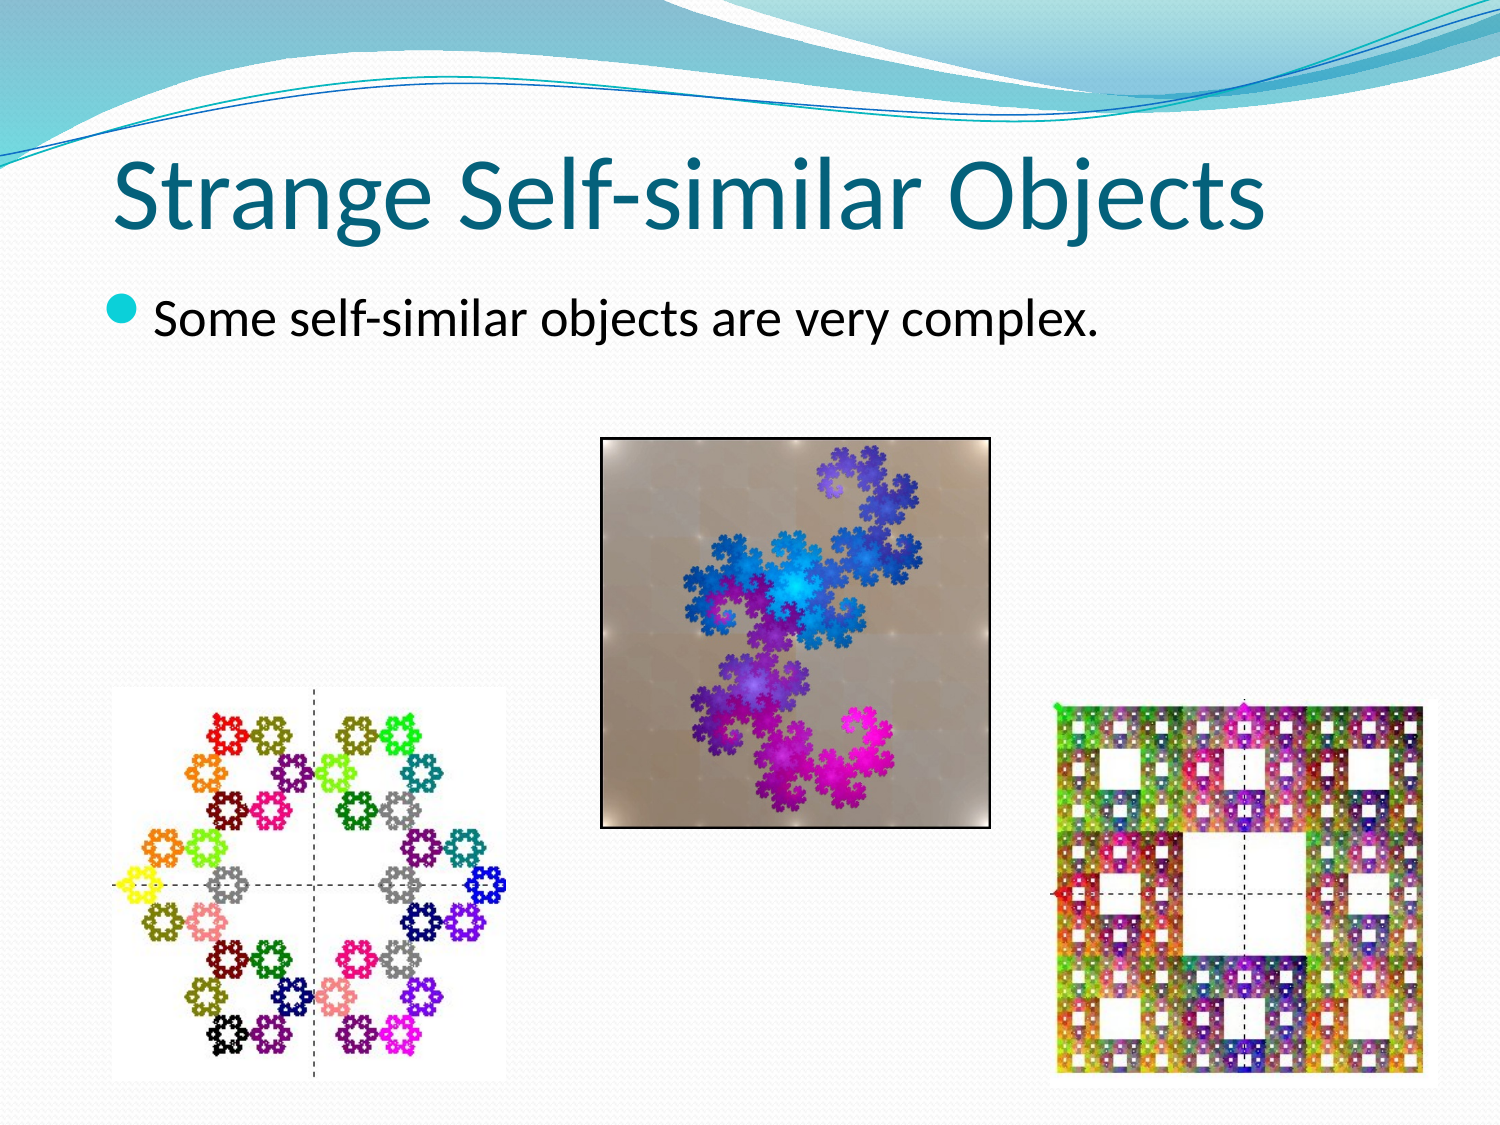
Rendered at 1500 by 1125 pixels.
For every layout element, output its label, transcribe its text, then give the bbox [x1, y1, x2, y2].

list Some self-similar objects are very complex. [87, 275, 1463, 438]
picture [1049, 699, 1438, 1088]
picture [112, 687, 506, 1081]
title Strange Self-similar Objects [112, 75, 1388, 250]
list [599, 437, 991, 829]
